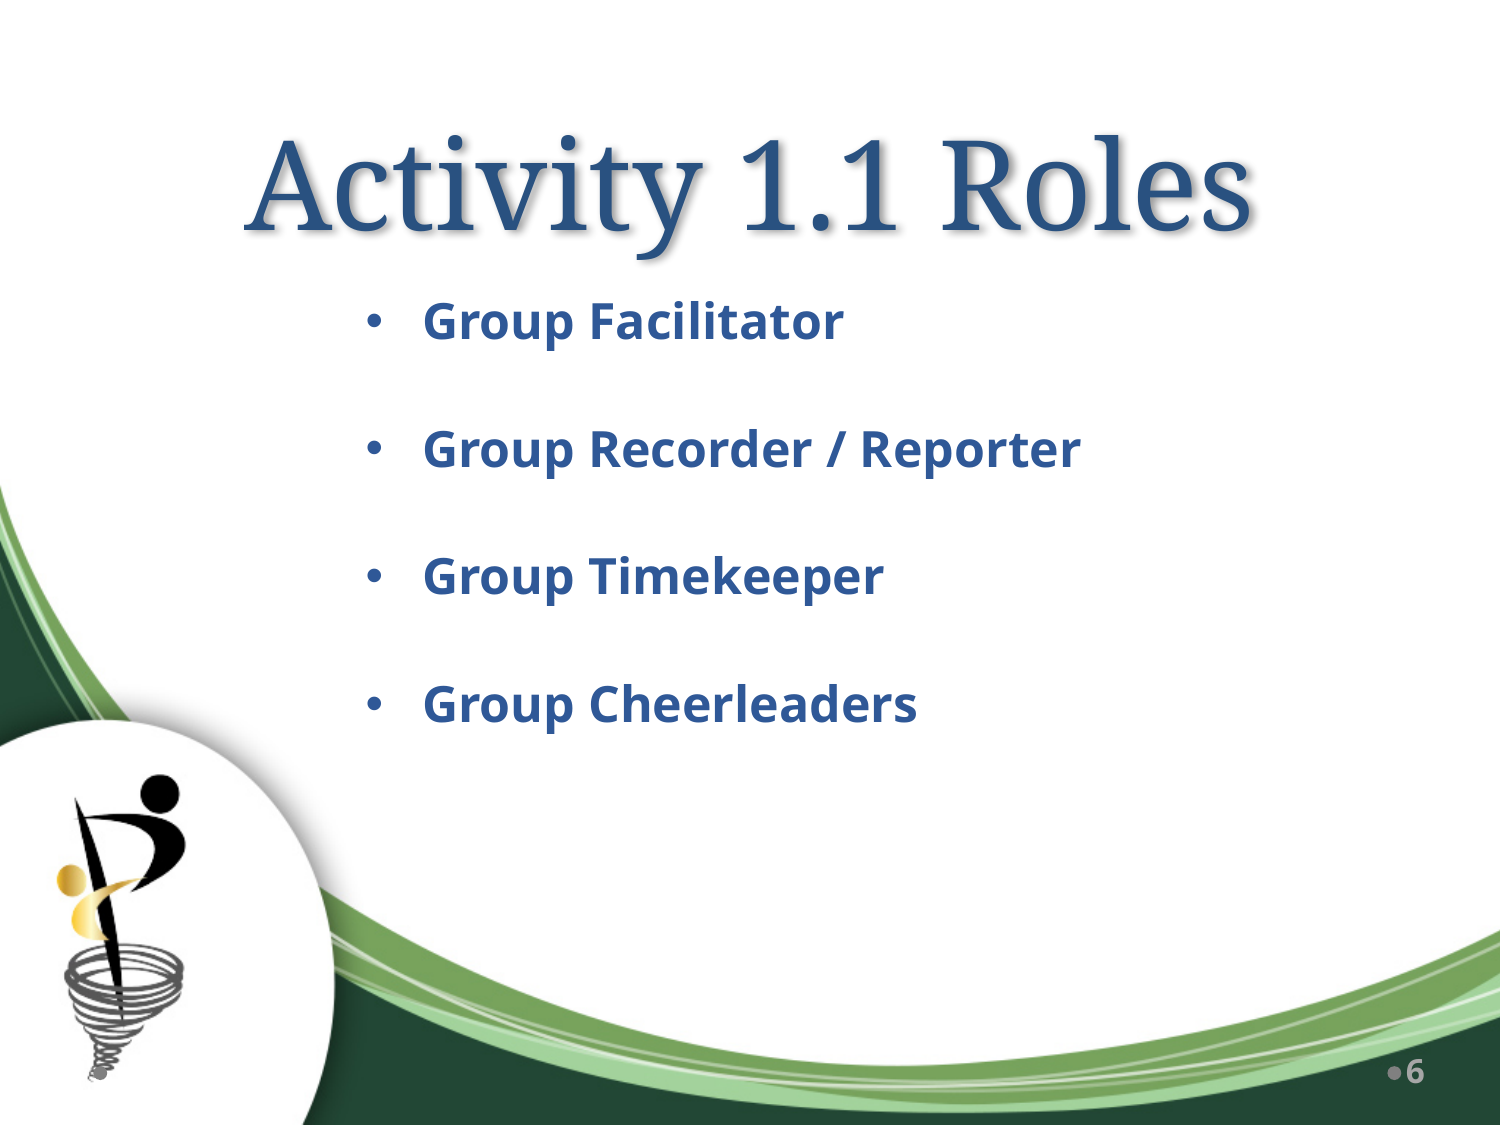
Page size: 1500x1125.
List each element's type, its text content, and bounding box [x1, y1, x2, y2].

title Activity 1.1 Roles [164, 125, 1336, 263]
slide_number 6 [1401, 1042, 1494, 1103]
list Group Facilitator Group Recorder / Reporter Group Timekeeper Group Cheerleaders [350, 288, 1376, 1101]
picture [0, 0, 1500, 1125]
